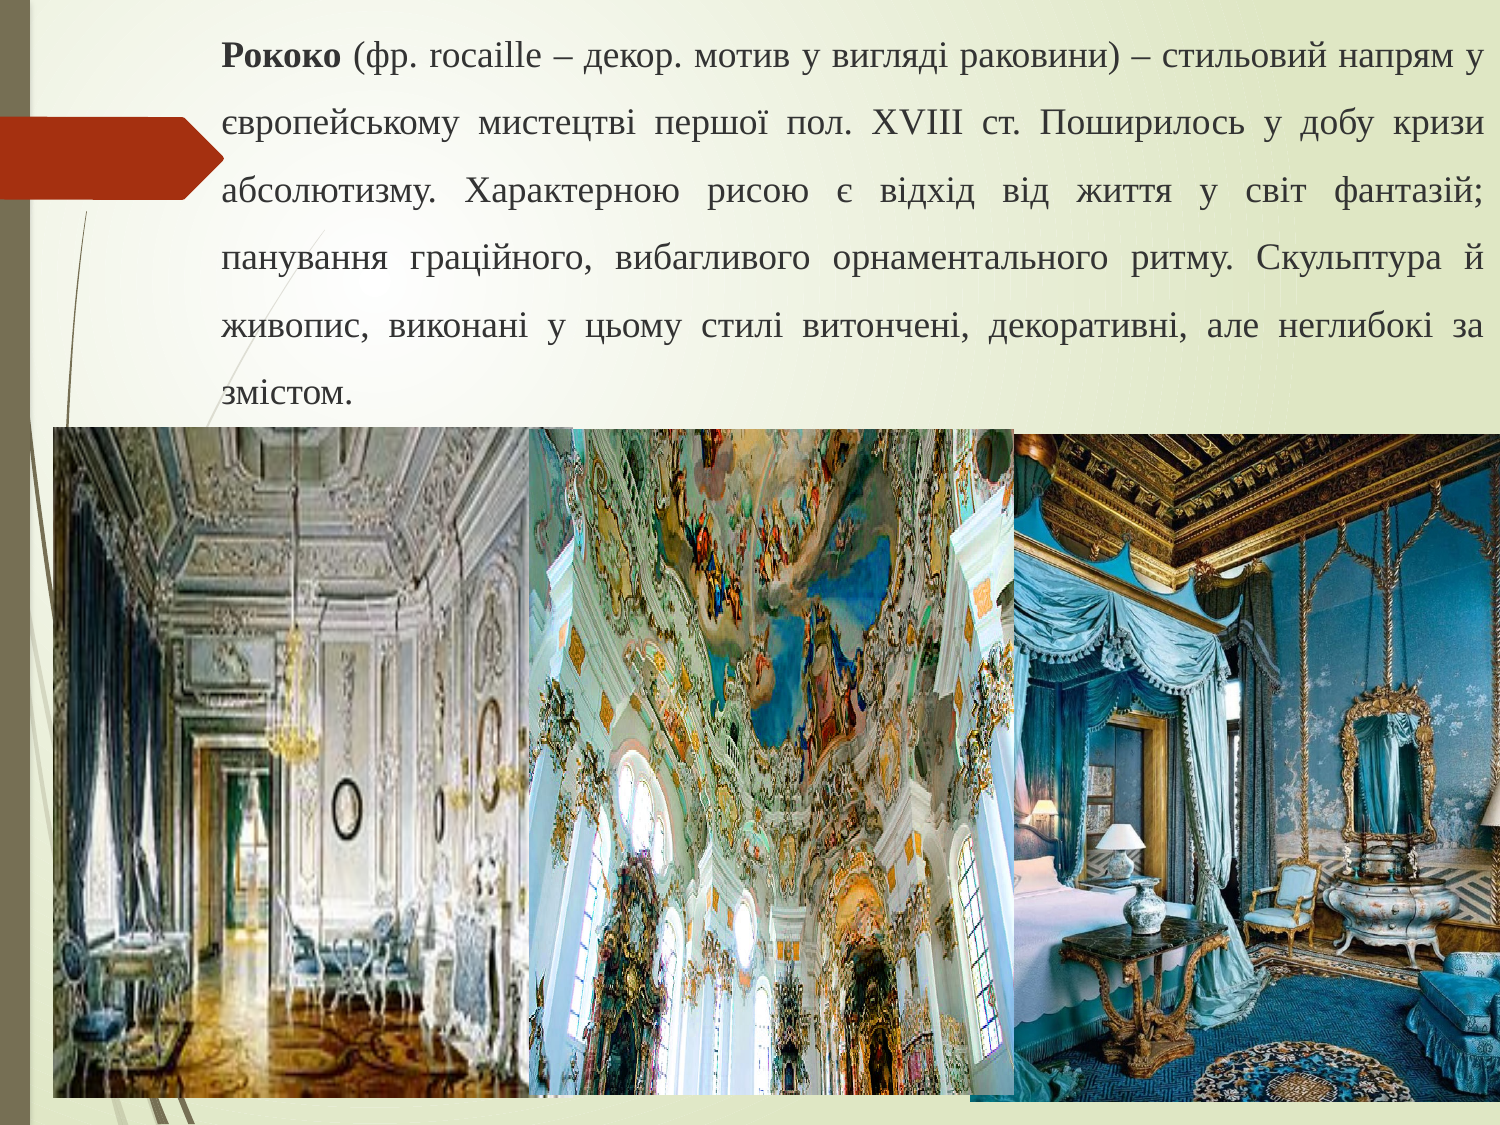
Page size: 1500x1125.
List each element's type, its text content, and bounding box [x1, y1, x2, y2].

picture [1430, 983, 1440, 992]
text_box Рококо (фр. rocaille – декор. мотив у вигляді раковини) – стильовий напрям у європейському мистецтві першої пол. ХVІІІ ст. Поширилось у добу кризи абсолютизму. Характерною рисою є відхід від життя у світ фантазій; панування граційного, вибагливого орнаментального ритму. Скульптура й живопис, виконані у цьому стилі витончені, декоративні, але неглибокі за змістом. [206, 0, 1500, 420]
picture [1492, 1064, 1500, 1073]
picture [52, 426, 1500, 1102]
picture [1447, 997, 1453, 1006]
